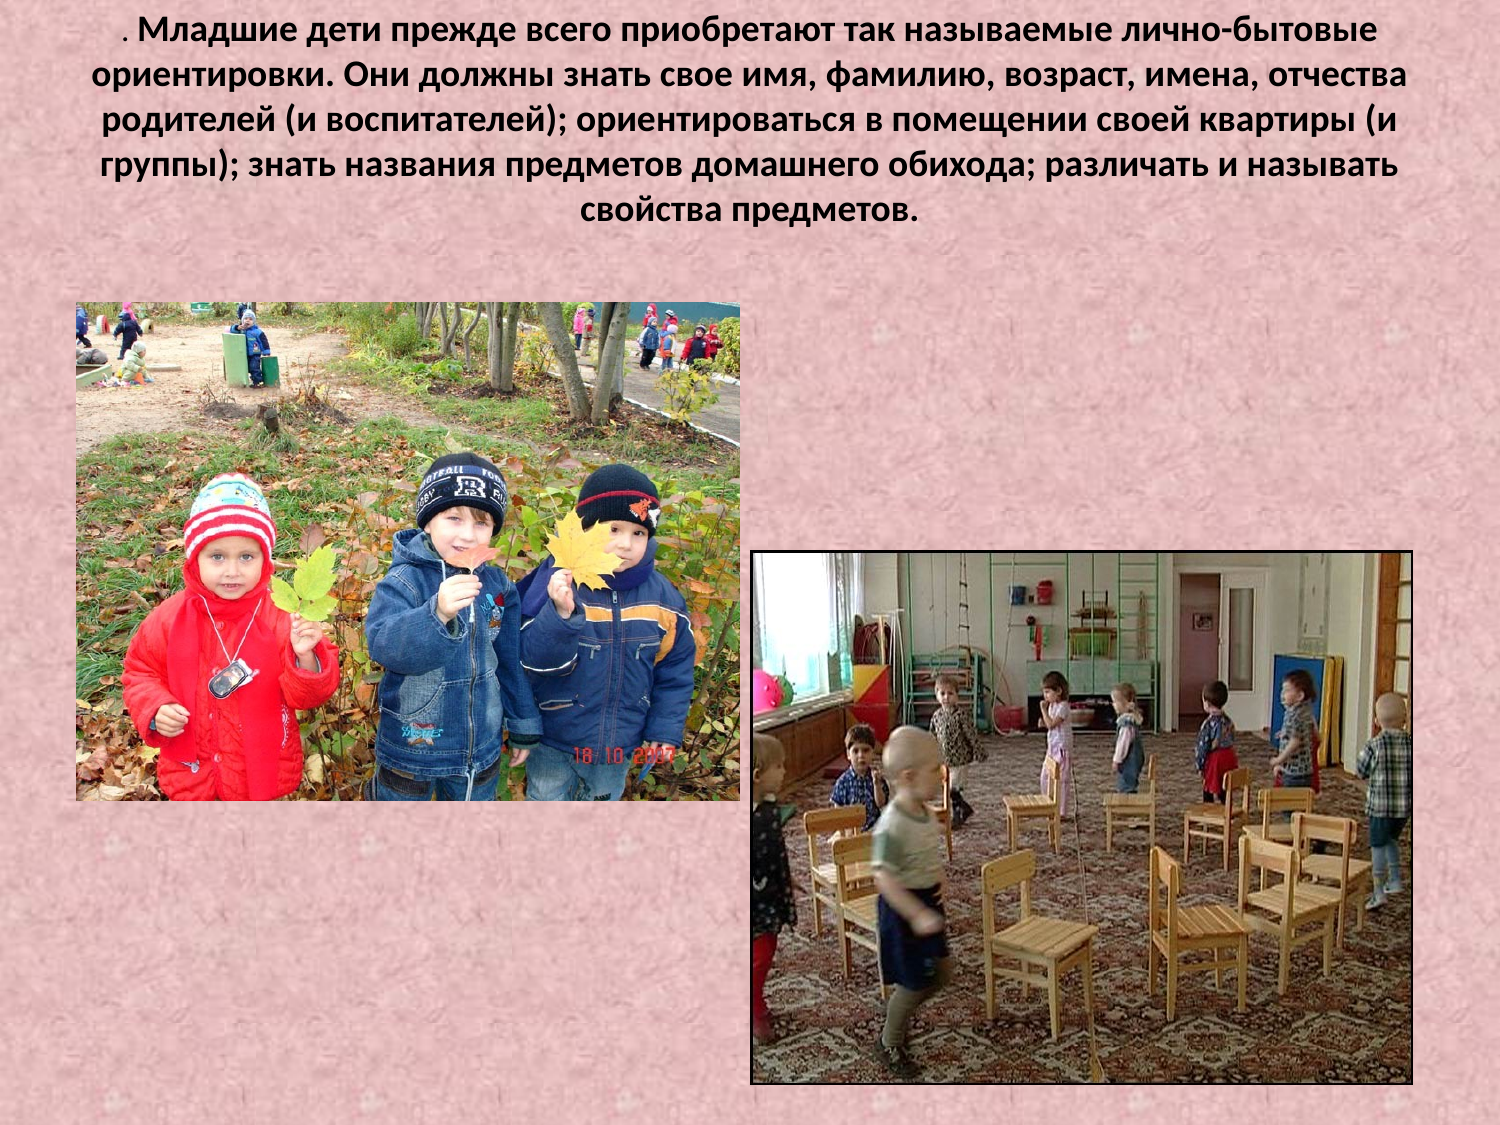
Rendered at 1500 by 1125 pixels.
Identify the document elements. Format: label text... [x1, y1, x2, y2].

title . Младшие дети прежде всего приобретают так называемые лично-бытовые ориентировки. Они должны знать свое имя, фамилию, возраст, имена, отчества родителей (и воспитателей); ориентироваться в помещении своей квартиры (и группы); знать названия предметов домашнего обихода; различать и называть свойства предметов. [74, 44, 1426, 233]
picture [0, 0, 1500, 1125]
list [749, 550, 1414, 1085]
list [76, 302, 740, 801]
